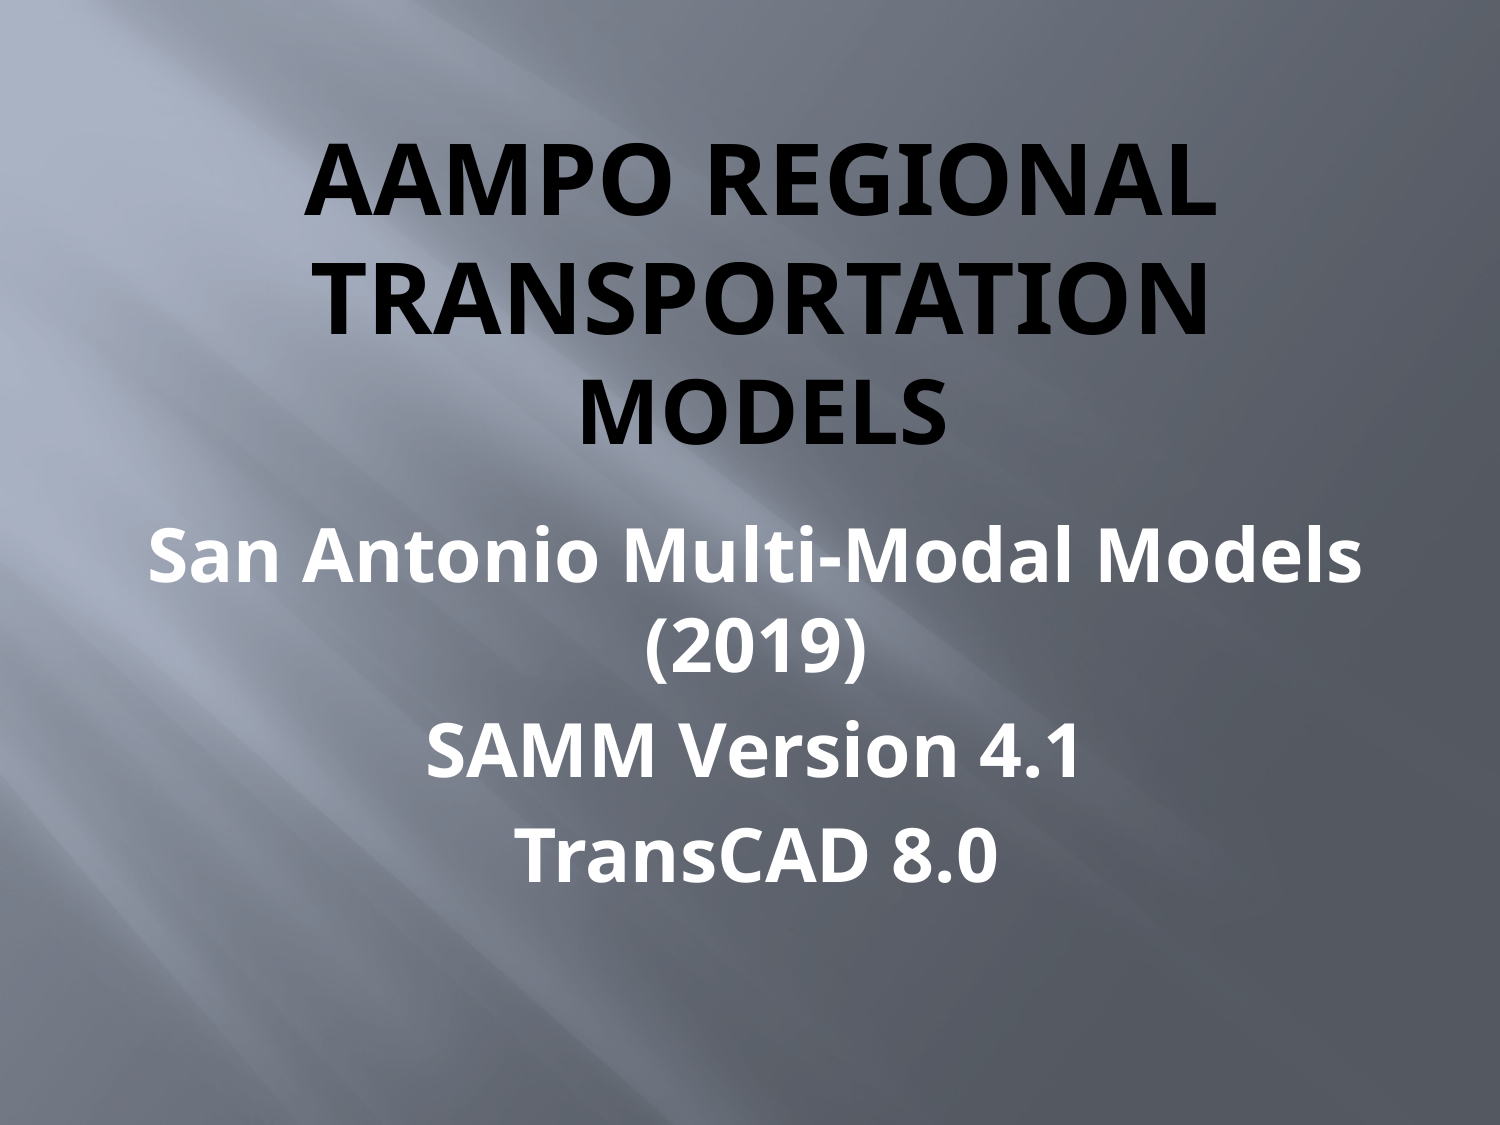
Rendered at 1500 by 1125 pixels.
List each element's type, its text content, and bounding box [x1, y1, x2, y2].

subtitle San Antonio Multi-Modal Models (2019) SAMM Version 4.1 TransCAD 8.0 [112, 500, 1400, 988]
title AAMPO Regional Transportation Models [125, 112, 1400, 463]
